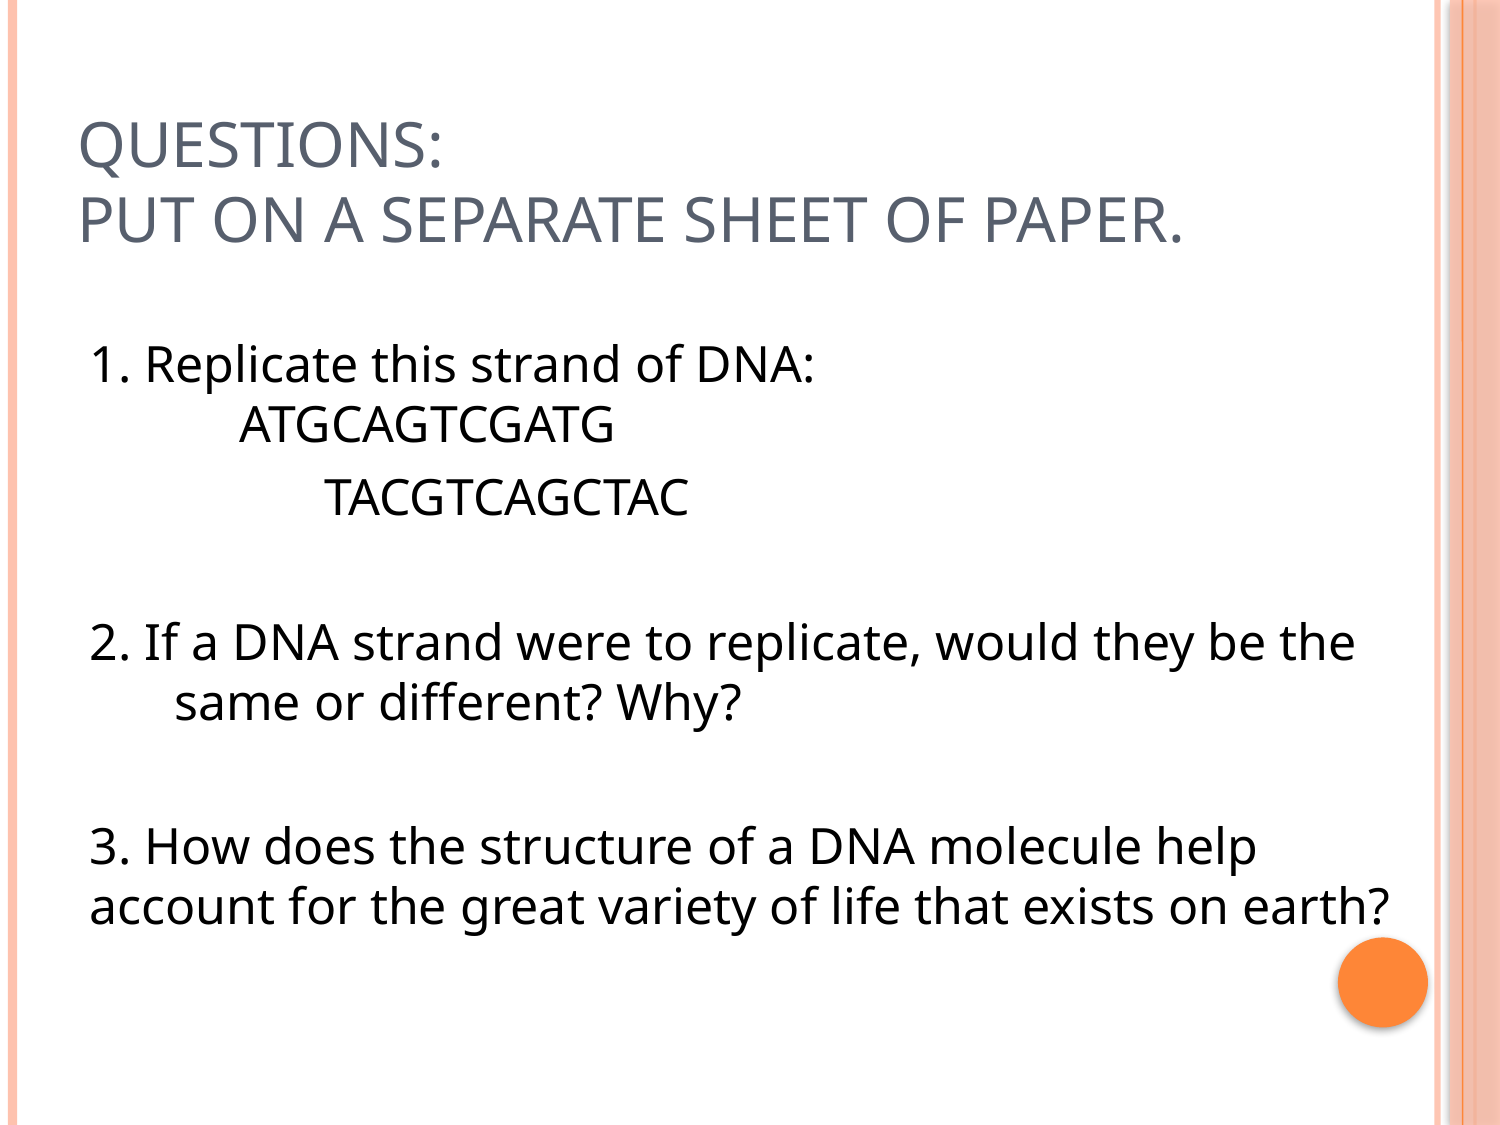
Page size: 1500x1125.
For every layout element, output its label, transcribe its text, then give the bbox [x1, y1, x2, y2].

title Questions: put on a separate sheet of paper. [62, 62, 1388, 263]
list 1. Replicate this strand of DNA: ATGCAGTCGATG TACGTCAGCTAC 2. If a DNA strand were to replicate, would they be the same or different? Why? 3. How does the structure of a DNA molecule help account for the great variety of life that exists on earth? [75, 324, 1463, 1038]
